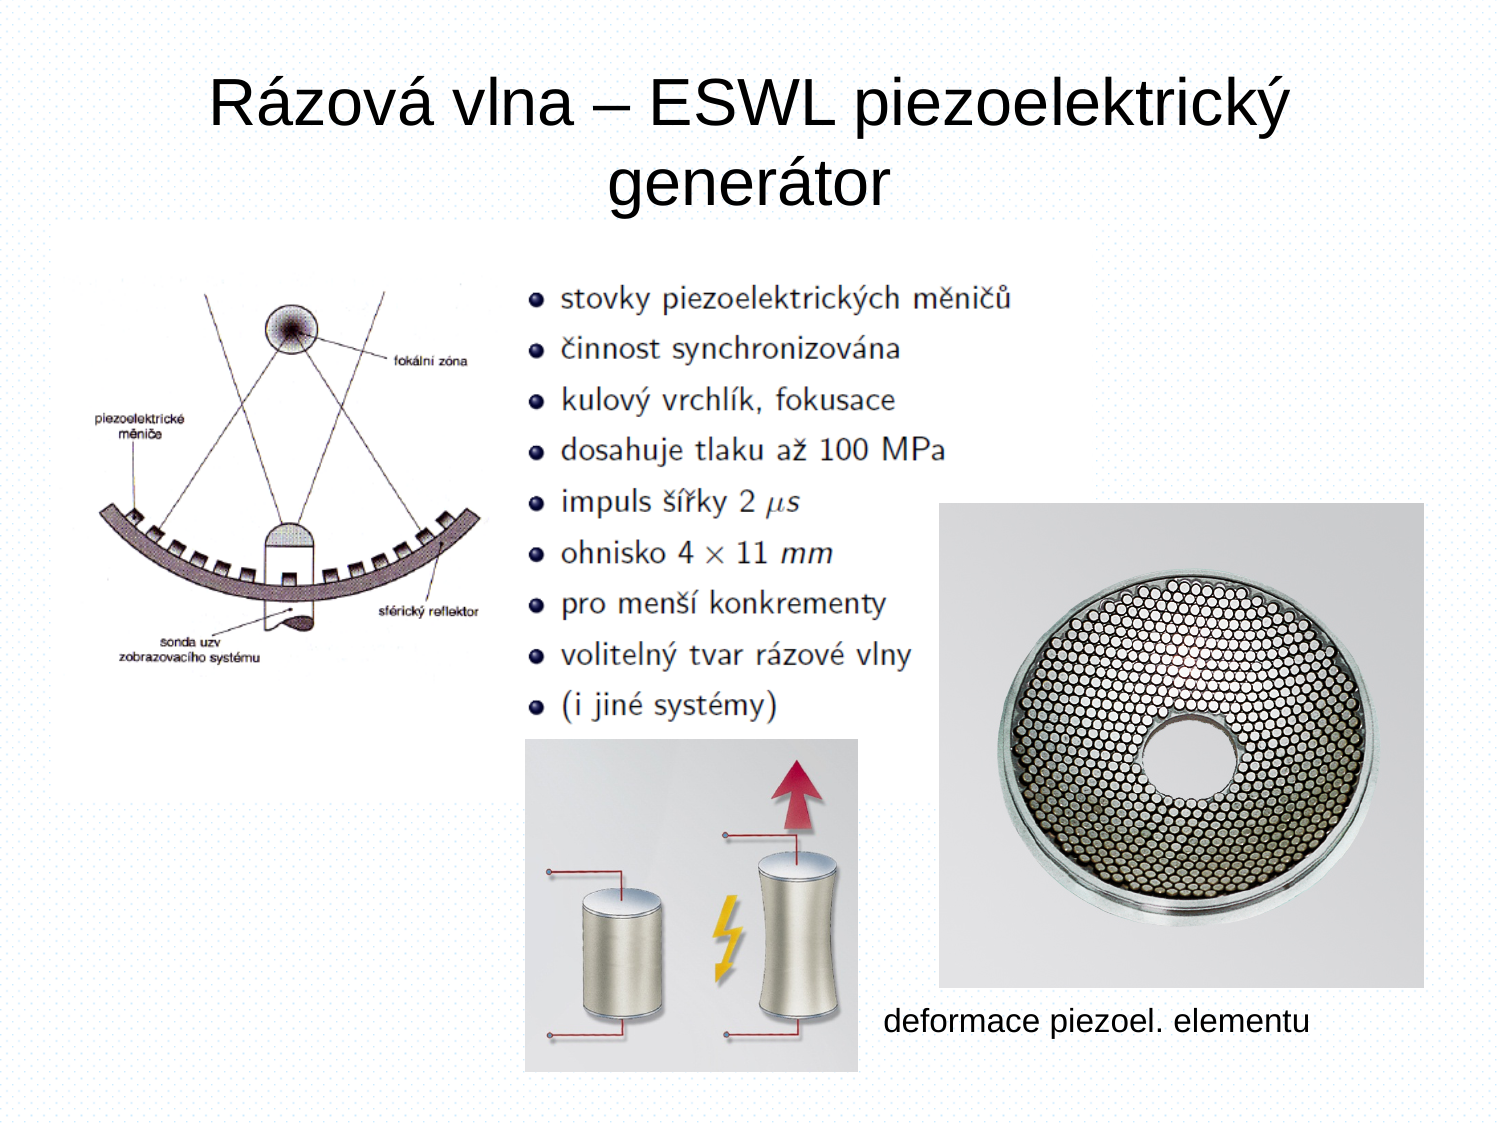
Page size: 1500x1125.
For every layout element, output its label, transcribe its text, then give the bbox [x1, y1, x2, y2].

title Rázová vlna – ESWL piezoelektrický generátor [75, 45, 1425, 233]
text_box deformace piezoel. elementu [868, 991, 1326, 1047]
picture [0, 0, 1500, 1125]
